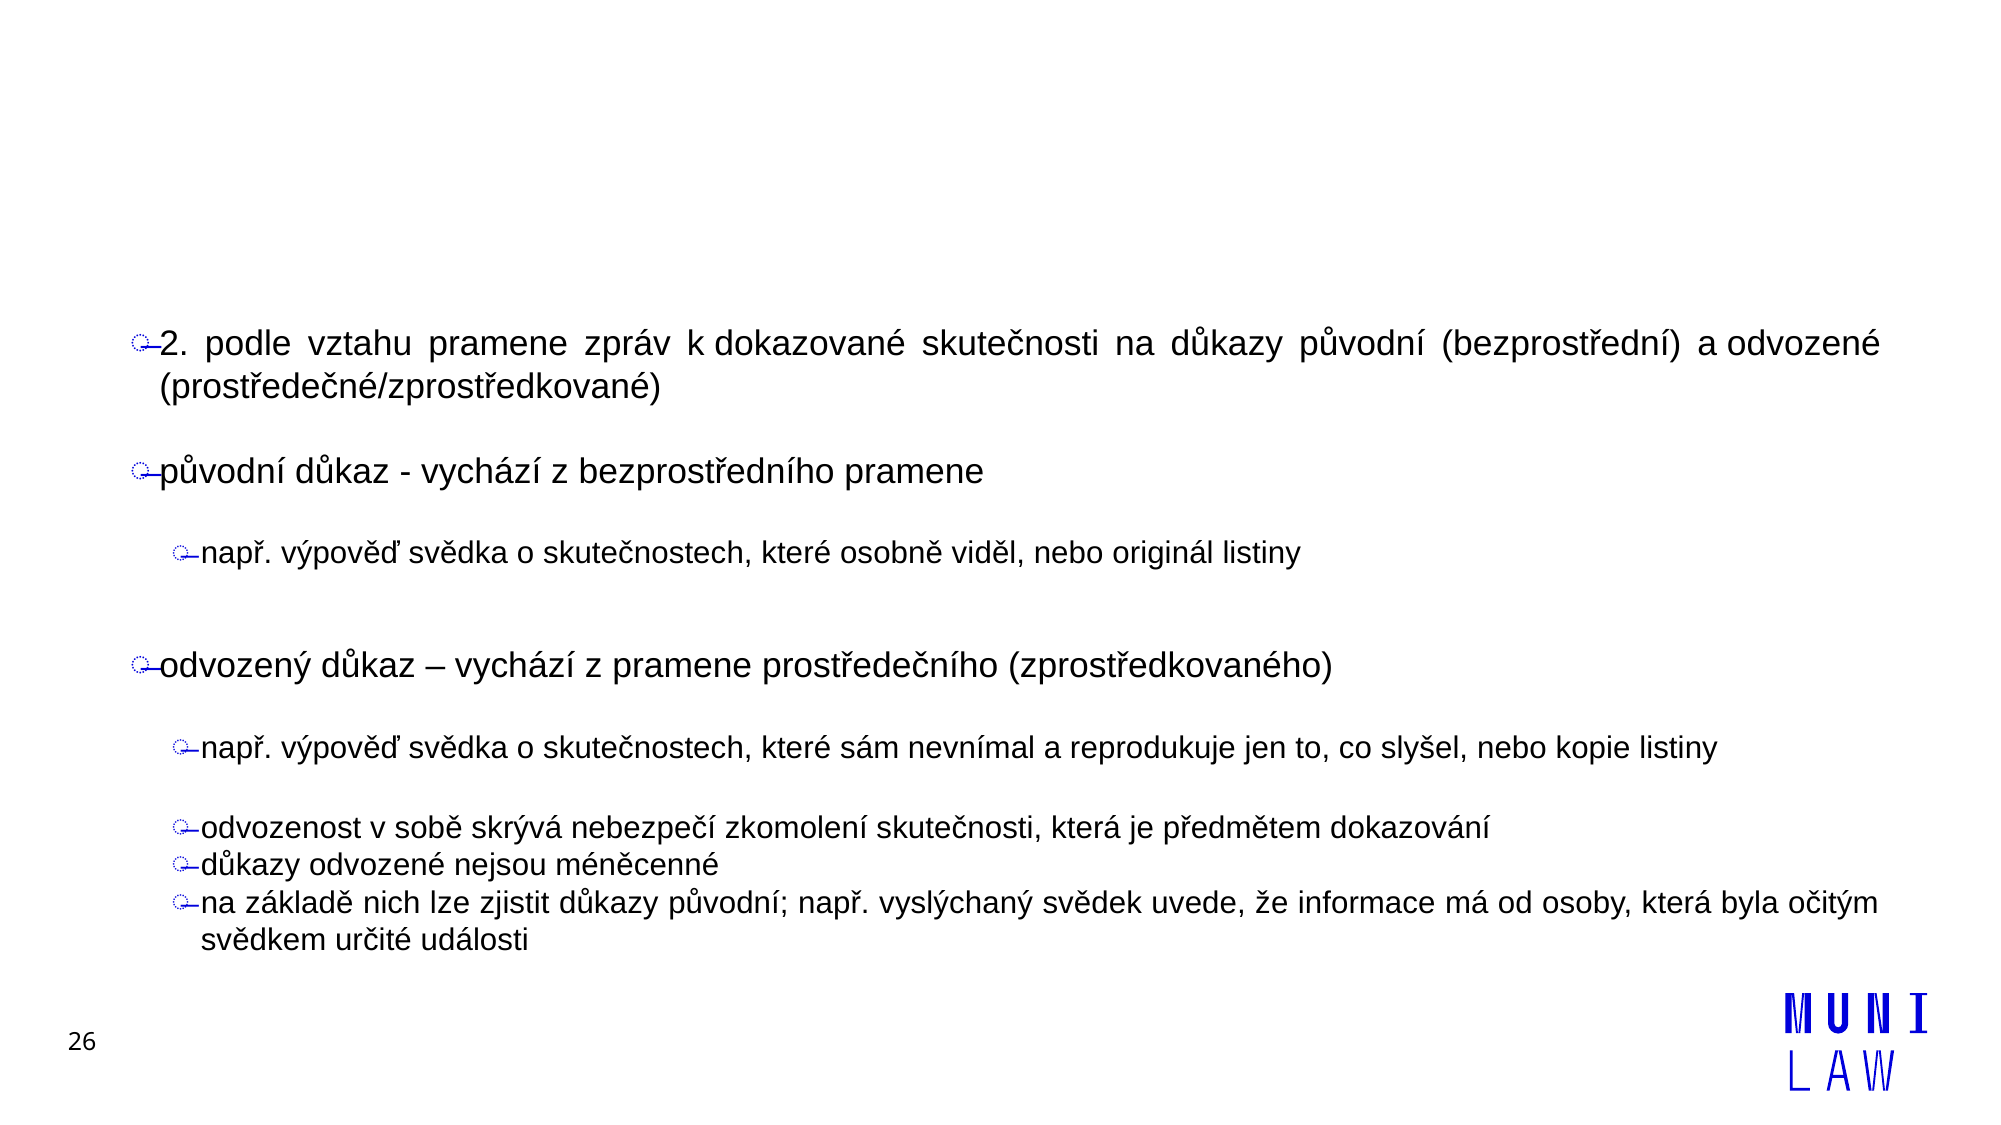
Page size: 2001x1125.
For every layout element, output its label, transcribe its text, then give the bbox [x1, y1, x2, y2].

slide_number 26 [67, 1021, 110, 1063]
list 2. podle vztahu pramene zpráv k dokazované skutečnosti na důkazy původní (bezprostřední) a odvozené (prostředečné/zprostředkované) původní důkaz - vychází z bezprostředního pramene např. výpověď svědka o skutečnostech, které osobně viděl, nebo originál listiny odvozený důkaz – vychází z pramene prostředečního (zprostředkovaného) např. výpověď svědka o skutečnostech, které sám nevnímal a reprodukuje jen to, co slyšel, nebo kopie listiny odvozenost v sobě skrývá nebezpečí zkomolení skutečnosti, která je předmětem dokazování důkazy odvozené nejsou méněcenné na základě nich lze zjistit důkazy původní; např. vyslýchaný svědek uvede, že informace má od osoby, která byla očitým svědkem určité události [118, 277, 1883, 957]
